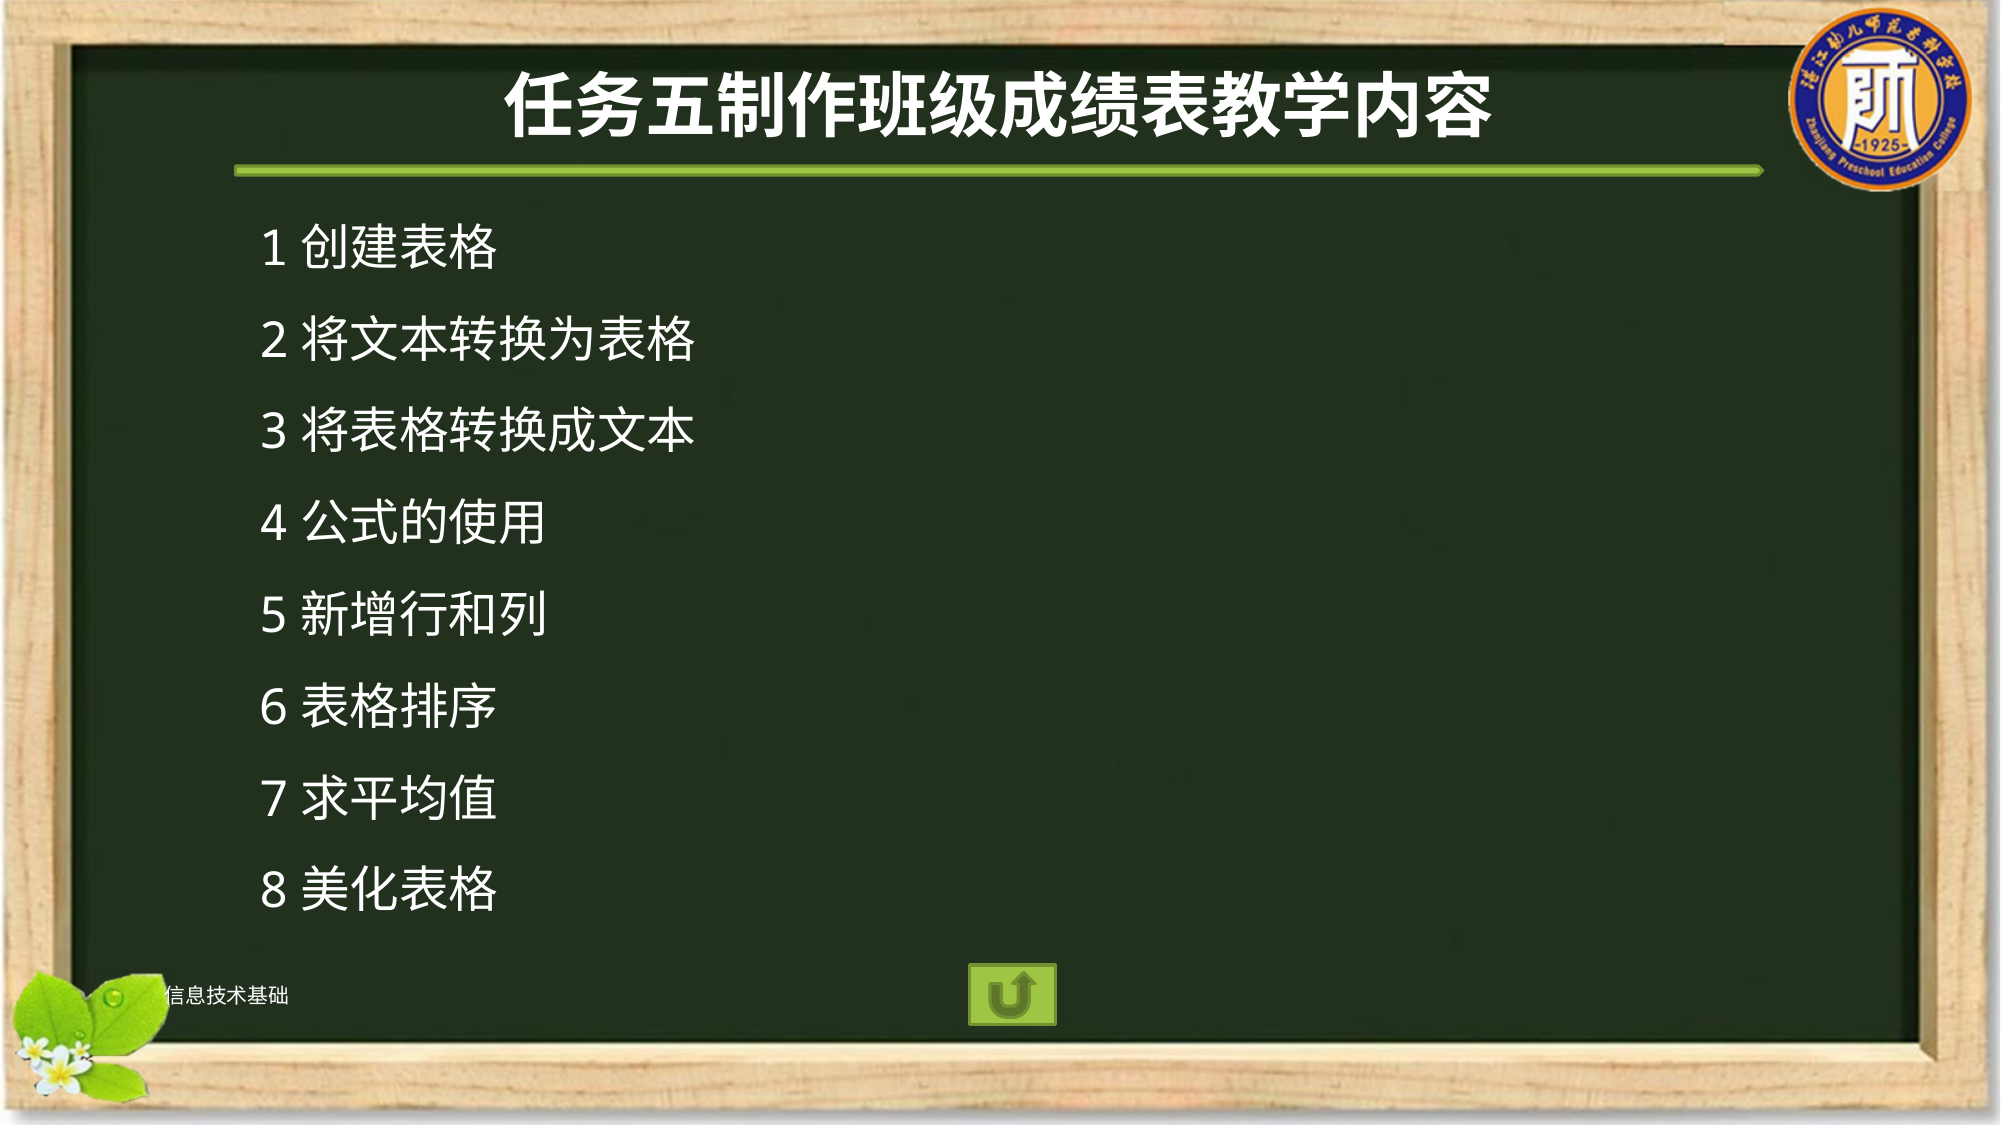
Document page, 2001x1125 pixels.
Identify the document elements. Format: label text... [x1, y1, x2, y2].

list 1创建表格 2将文本转换为表格 3将表格转换成文本 4公式的使用 5新增行和列 6表格排序 7求平均值 8美化表格 [243, 196, 1650, 929]
title 任务五制作班级成绩表教学内容 [149, 0, 1849, 218]
picture [0, 0, 2001, 1125]
footer 信息技术基础 [149, 965, 909, 1025]
